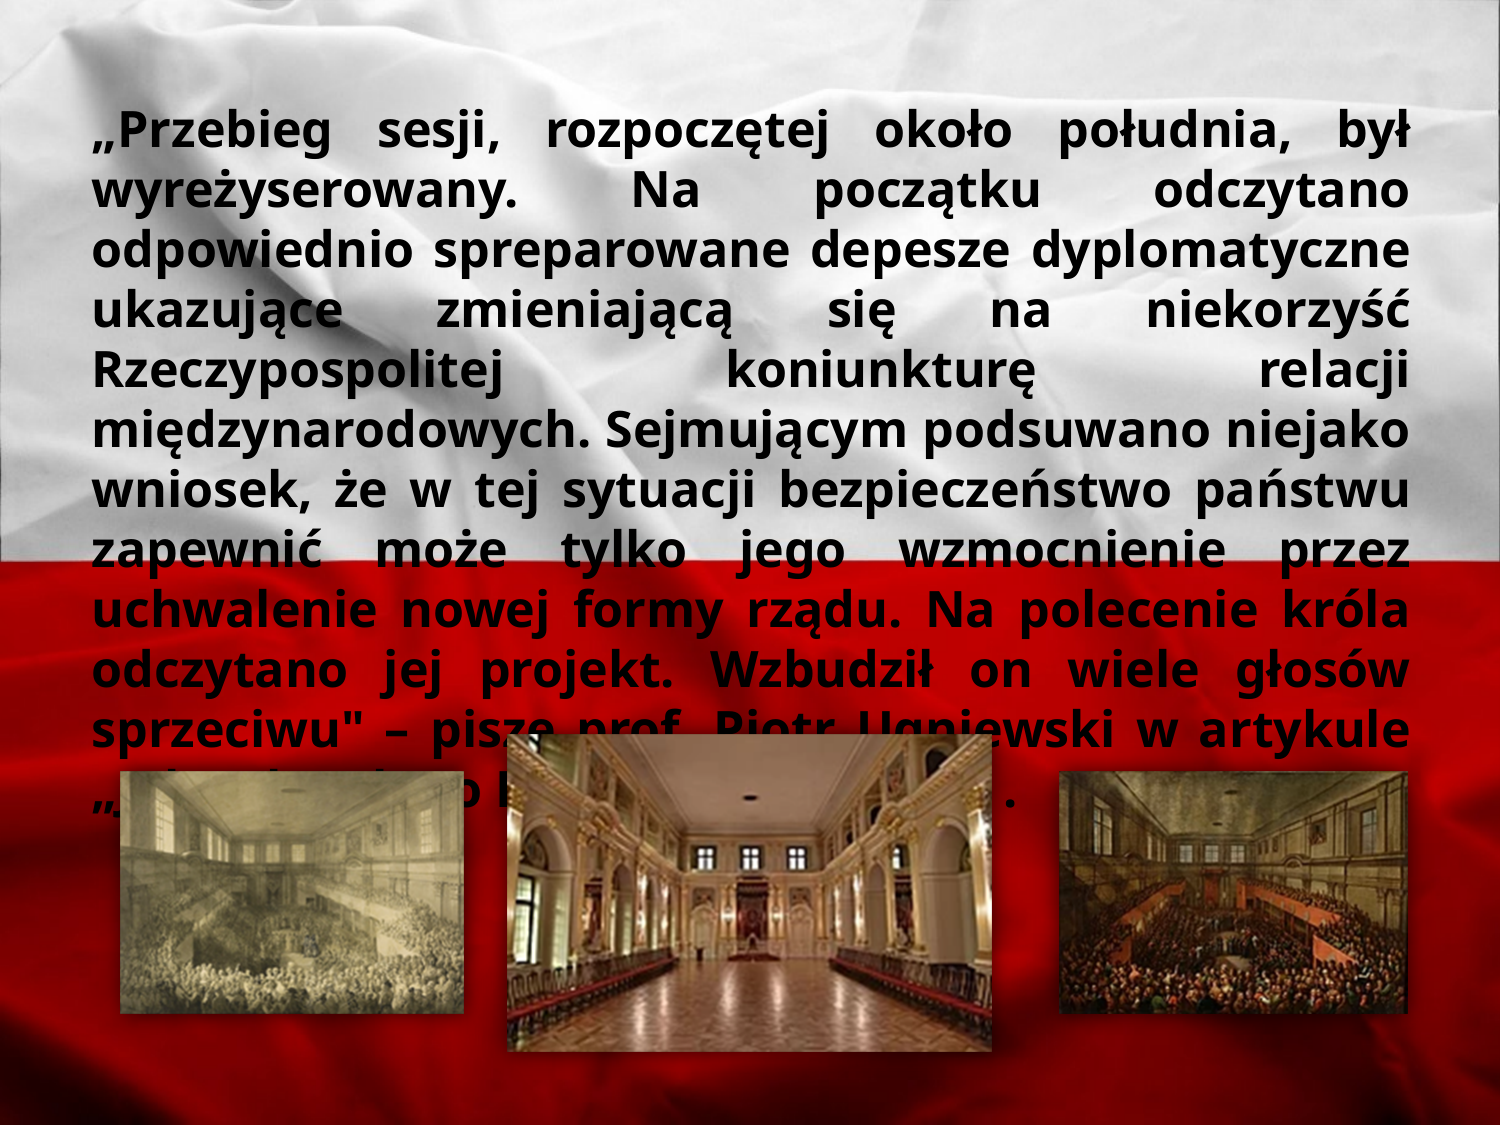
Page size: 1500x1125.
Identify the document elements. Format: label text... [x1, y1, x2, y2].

list „Przebieg sesji, rozpoczętej około południa, był wyreżyserowany. Na początku odczytano odpowiednio spreparowane depesze dyplomatyczne ukazujące zmieniającą się na niekorzyść Rzeczypospolitej koniunkturę relacji międzynarodowych. Sejmującym podsuwano niejako wniosek, że w tej sytuacji bezpieczeństwo państwu zapewnić może tylko jego wzmocnienie przez uchwalenie nowej formy rządu. Na polecenie króla odczytano jej projekt. Wzbudził on wiele głosów sprzeciwu" – pisze prof. Piotr Ugniewski w artykule „Jak uchwalono Konstytucję 3 Maja” . [76, 90, 1427, 833]
picture [0, 0, 1500, 1125]
